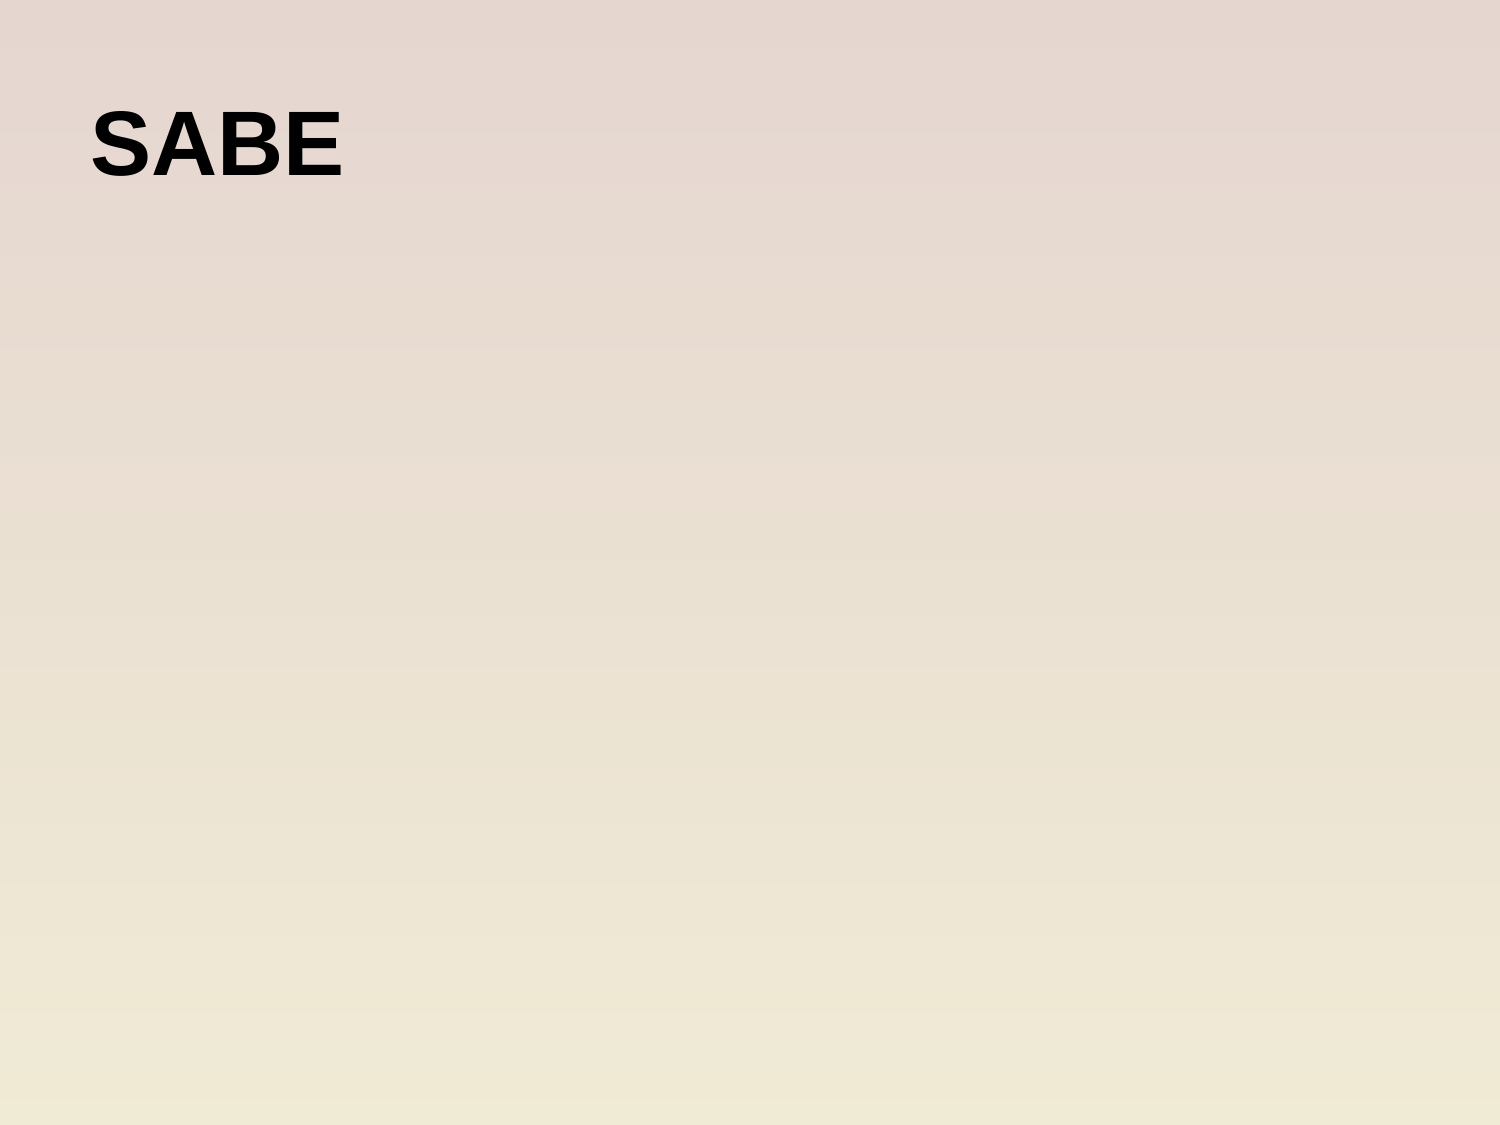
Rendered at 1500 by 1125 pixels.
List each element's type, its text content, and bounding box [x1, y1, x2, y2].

title SABE [75, 45, 1425, 233]
